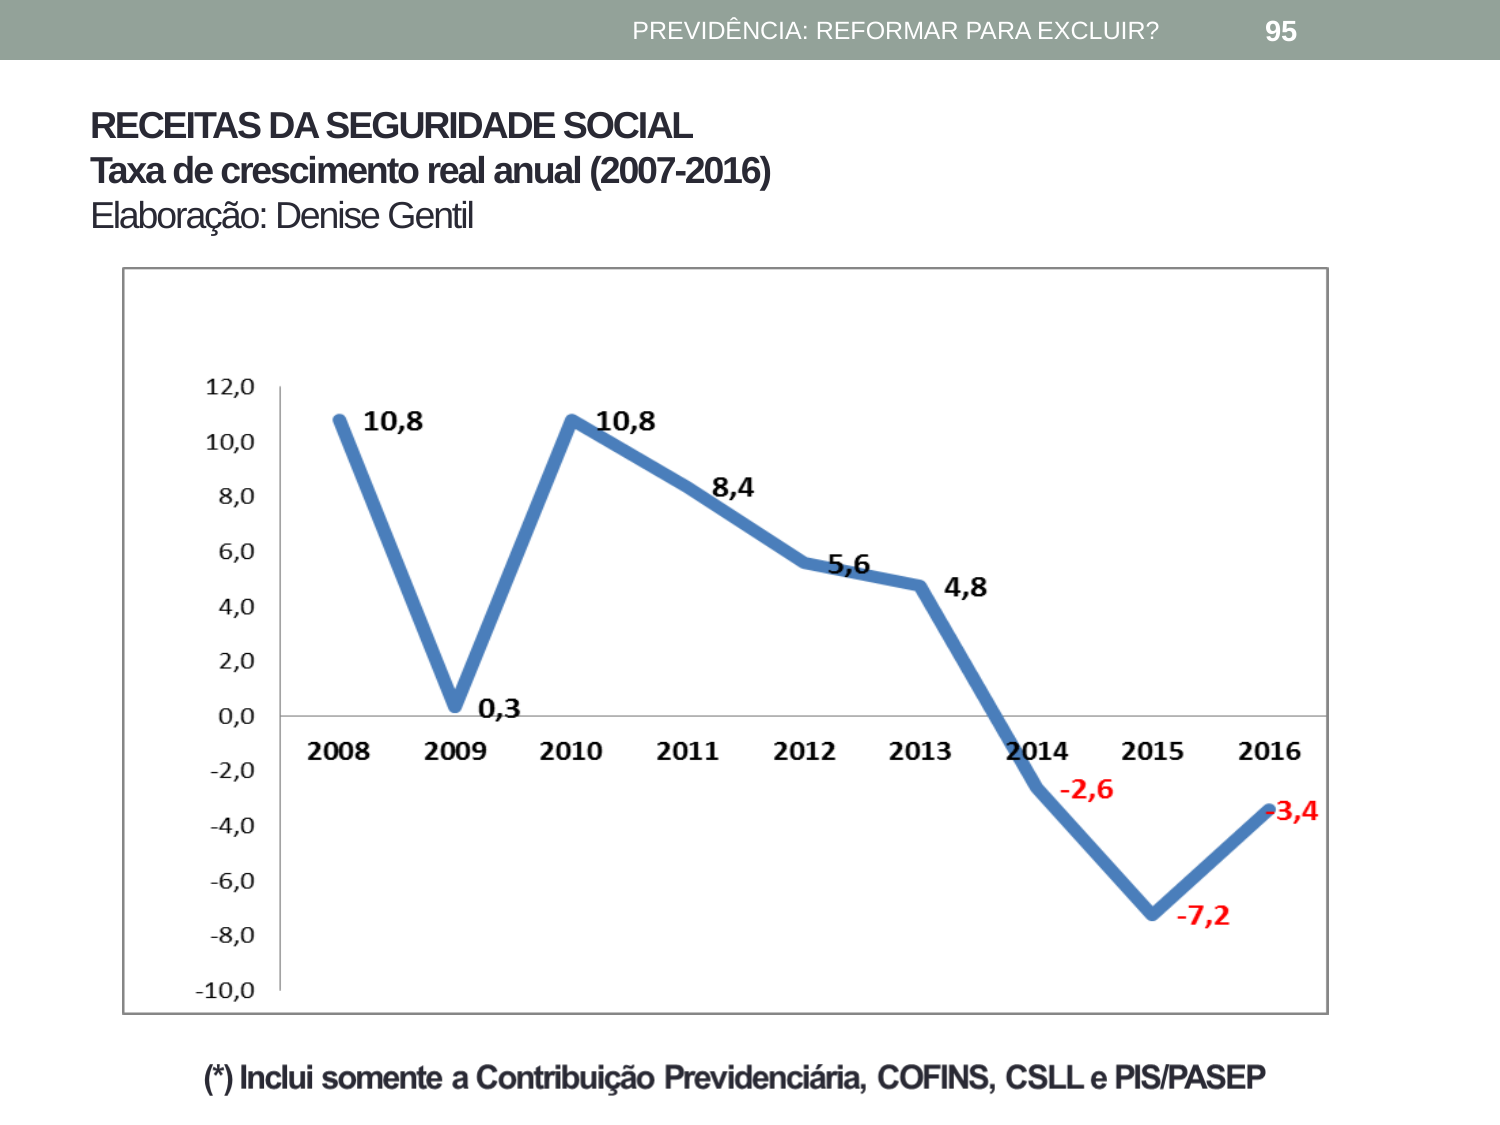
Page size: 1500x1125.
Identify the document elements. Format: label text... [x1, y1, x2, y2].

footer PREVIDÊNCIA: REFORMAR PARA EXCLUIR? [562, 3, 1238, 57]
title RECEITAS DA SEGURIDADE SOCIAL Taxa de crescimento real anual (2007-2016) Elaboração: Denise Gentil [75, 87, 1425, 250]
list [182, 1046, 1284, 1117]
slide_number 95 [1250, 3, 1425, 57]
picture [122, 266, 1330, 1016]
